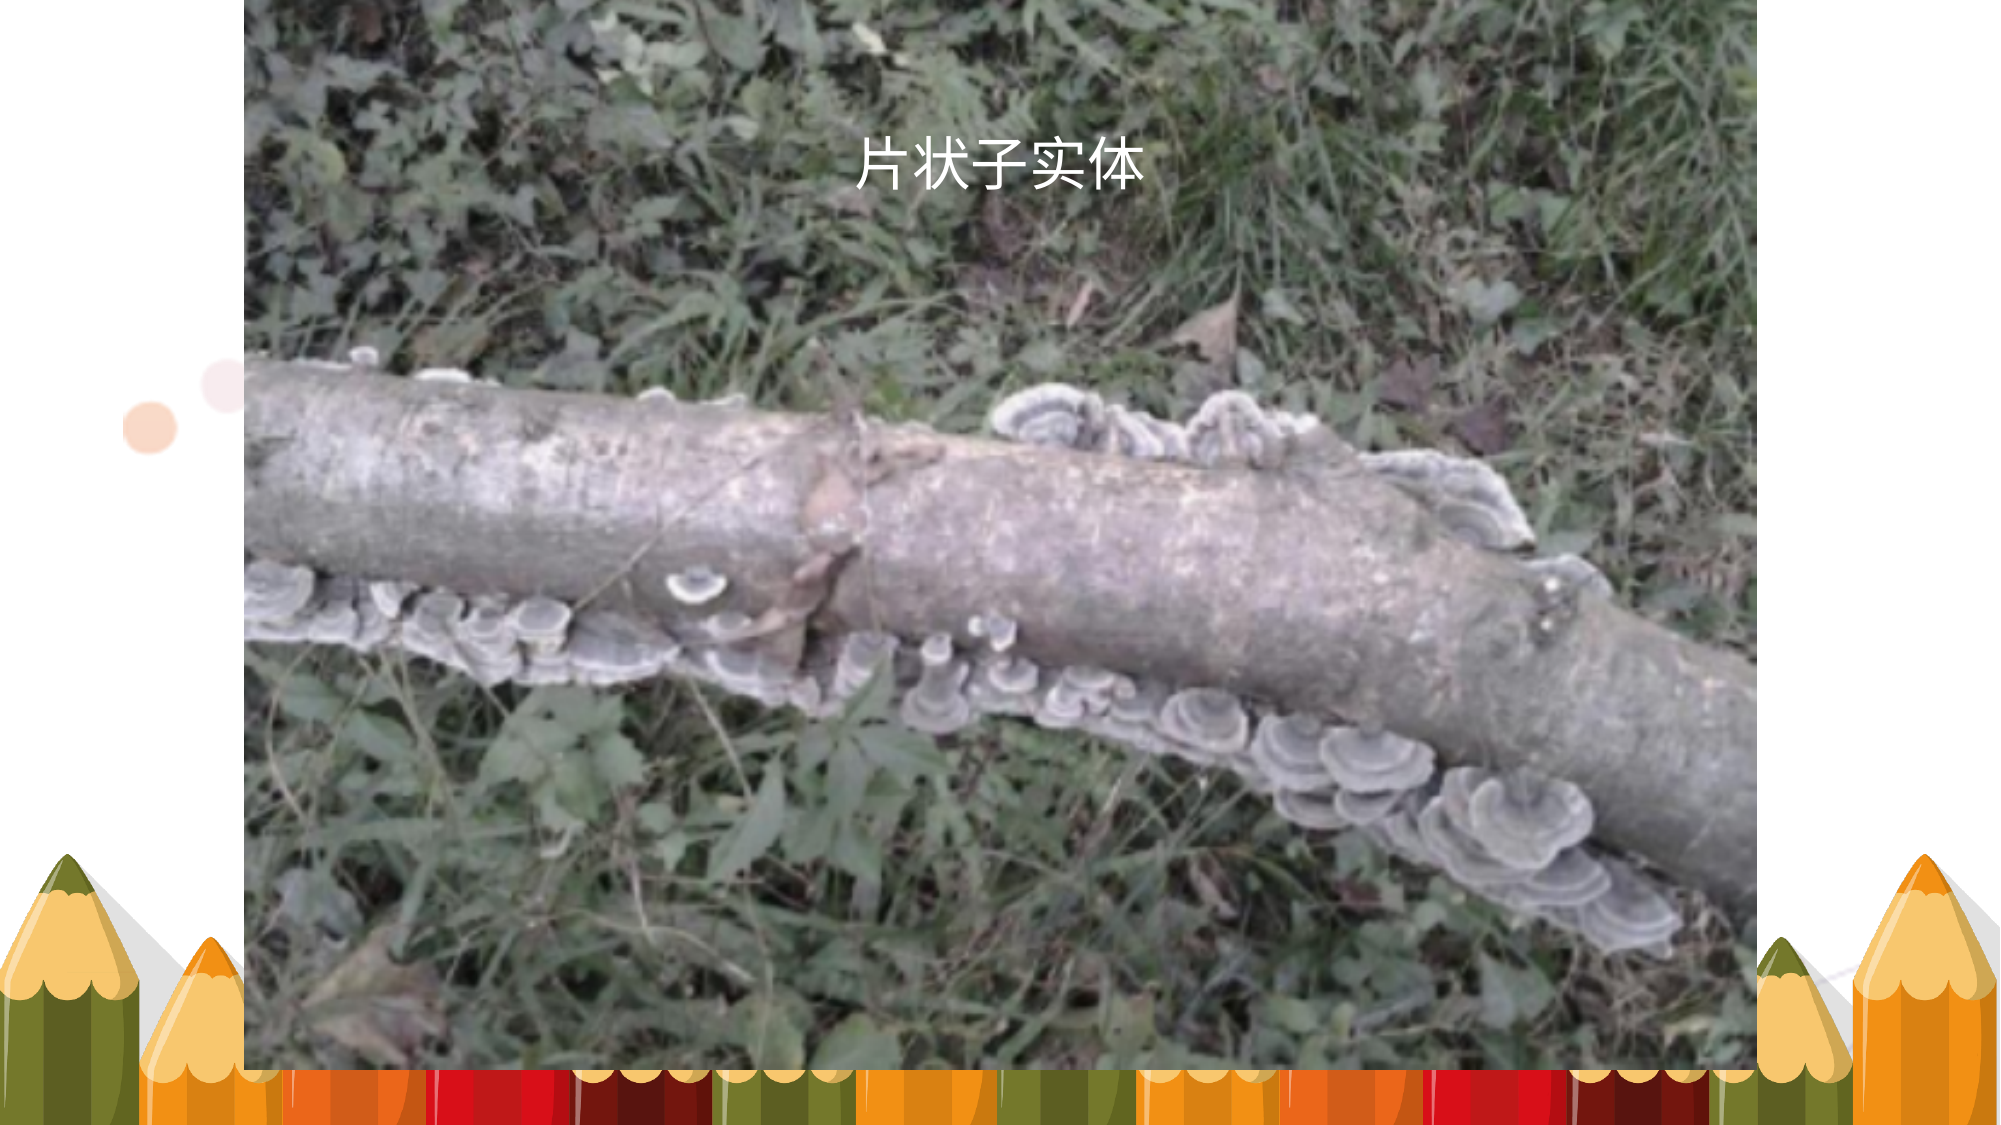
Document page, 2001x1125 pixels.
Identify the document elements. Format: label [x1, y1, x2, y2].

picture [244, 0, 1757, 1070]
text_box [0, 0, 2000, 1125]
